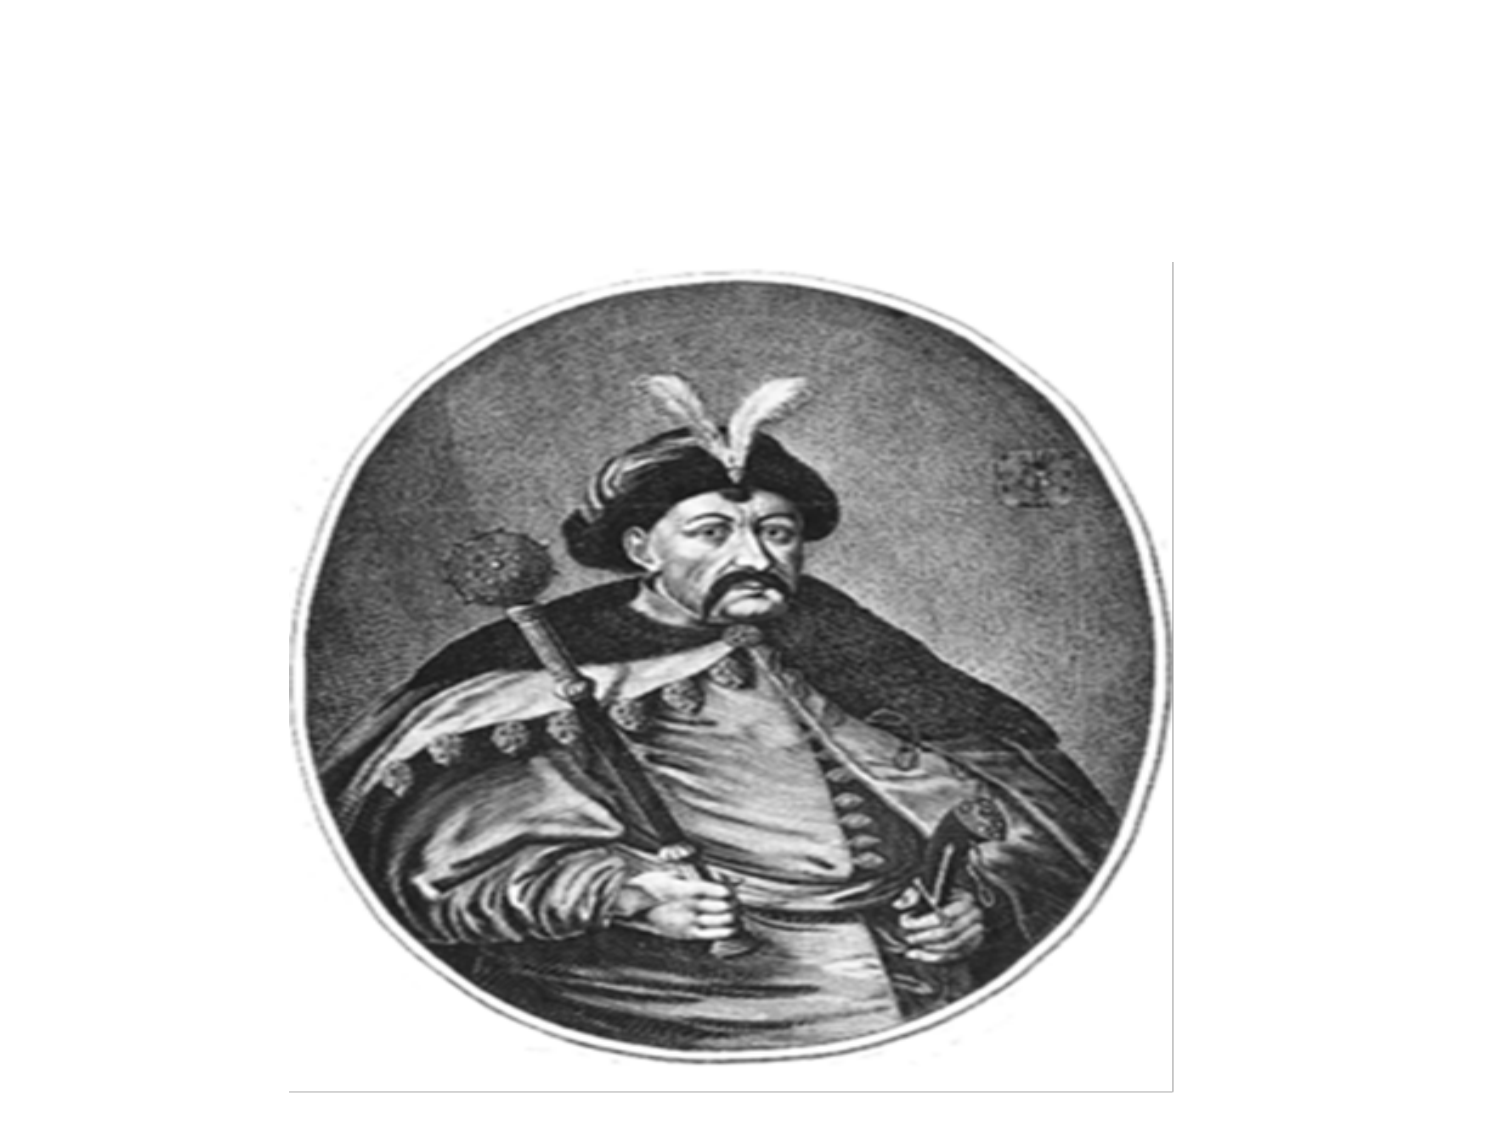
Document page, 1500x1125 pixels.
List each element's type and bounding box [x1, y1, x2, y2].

list [288, 262, 1176, 1095]
